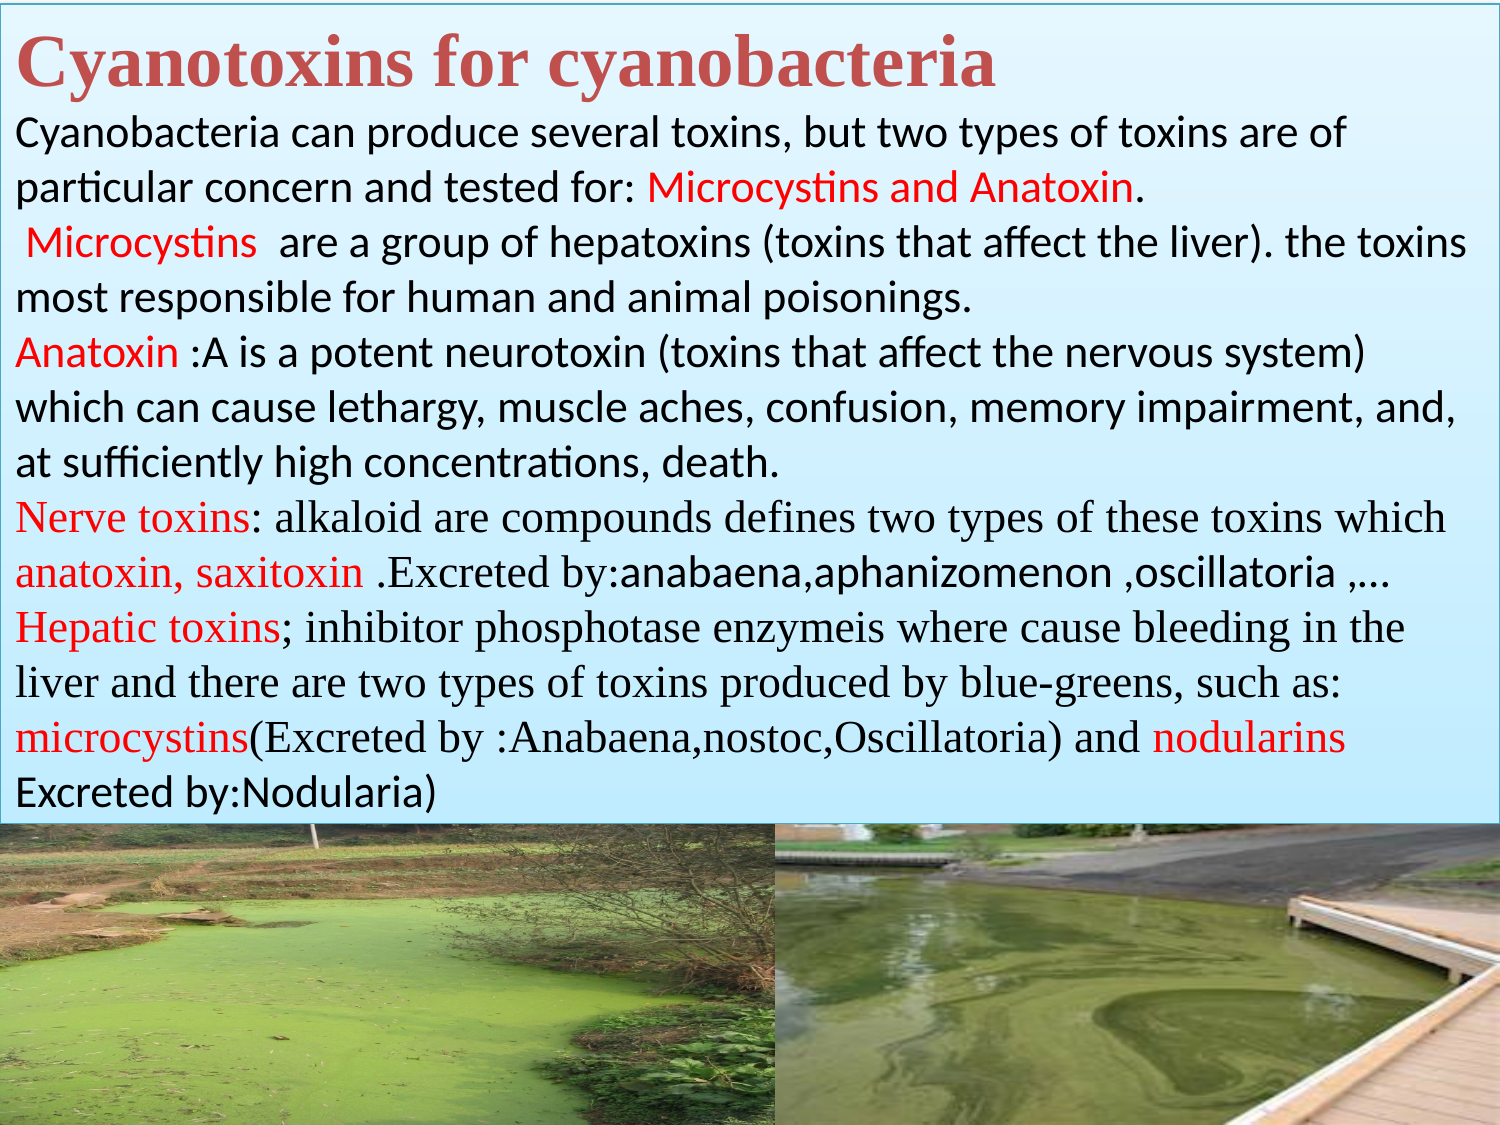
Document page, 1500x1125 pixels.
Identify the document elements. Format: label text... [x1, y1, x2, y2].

text_box Cyanotoxins for cyanobacteria Cyanobacteria can produce several toxins, but two types of toxins are of particular concern and tested for: Microcystins and Anatoxin. Microcystins are a group of hepatoxins (toxins that affect the liver). the toxins most responsible for human and animal poisonings. Anatoxin :A is a potent neurotoxin (toxins that affect the nervous system) which can cause lethargy, muscle aches, confusion, memory impairment, and, at sufficiently high concentrations, death. Nerve toxins: alkaloid are compounds defines two types of these toxins which anatoxin, saxitoxin .Excreted by:anabaena,aphanizomenon ,oscillatoria ,… Hepatic toxins; inhibitor phosphotase enzymeis where cause bleeding in the liver and there are two types of toxins produced by blue-greens, such as: microcystins(Excreted by :Anabaena,nostoc,Oscillatoria) and nodularins Excreted by:Nodularia) [0, 3, 1500, 824]
picture [0, 824, 1500, 1125]
